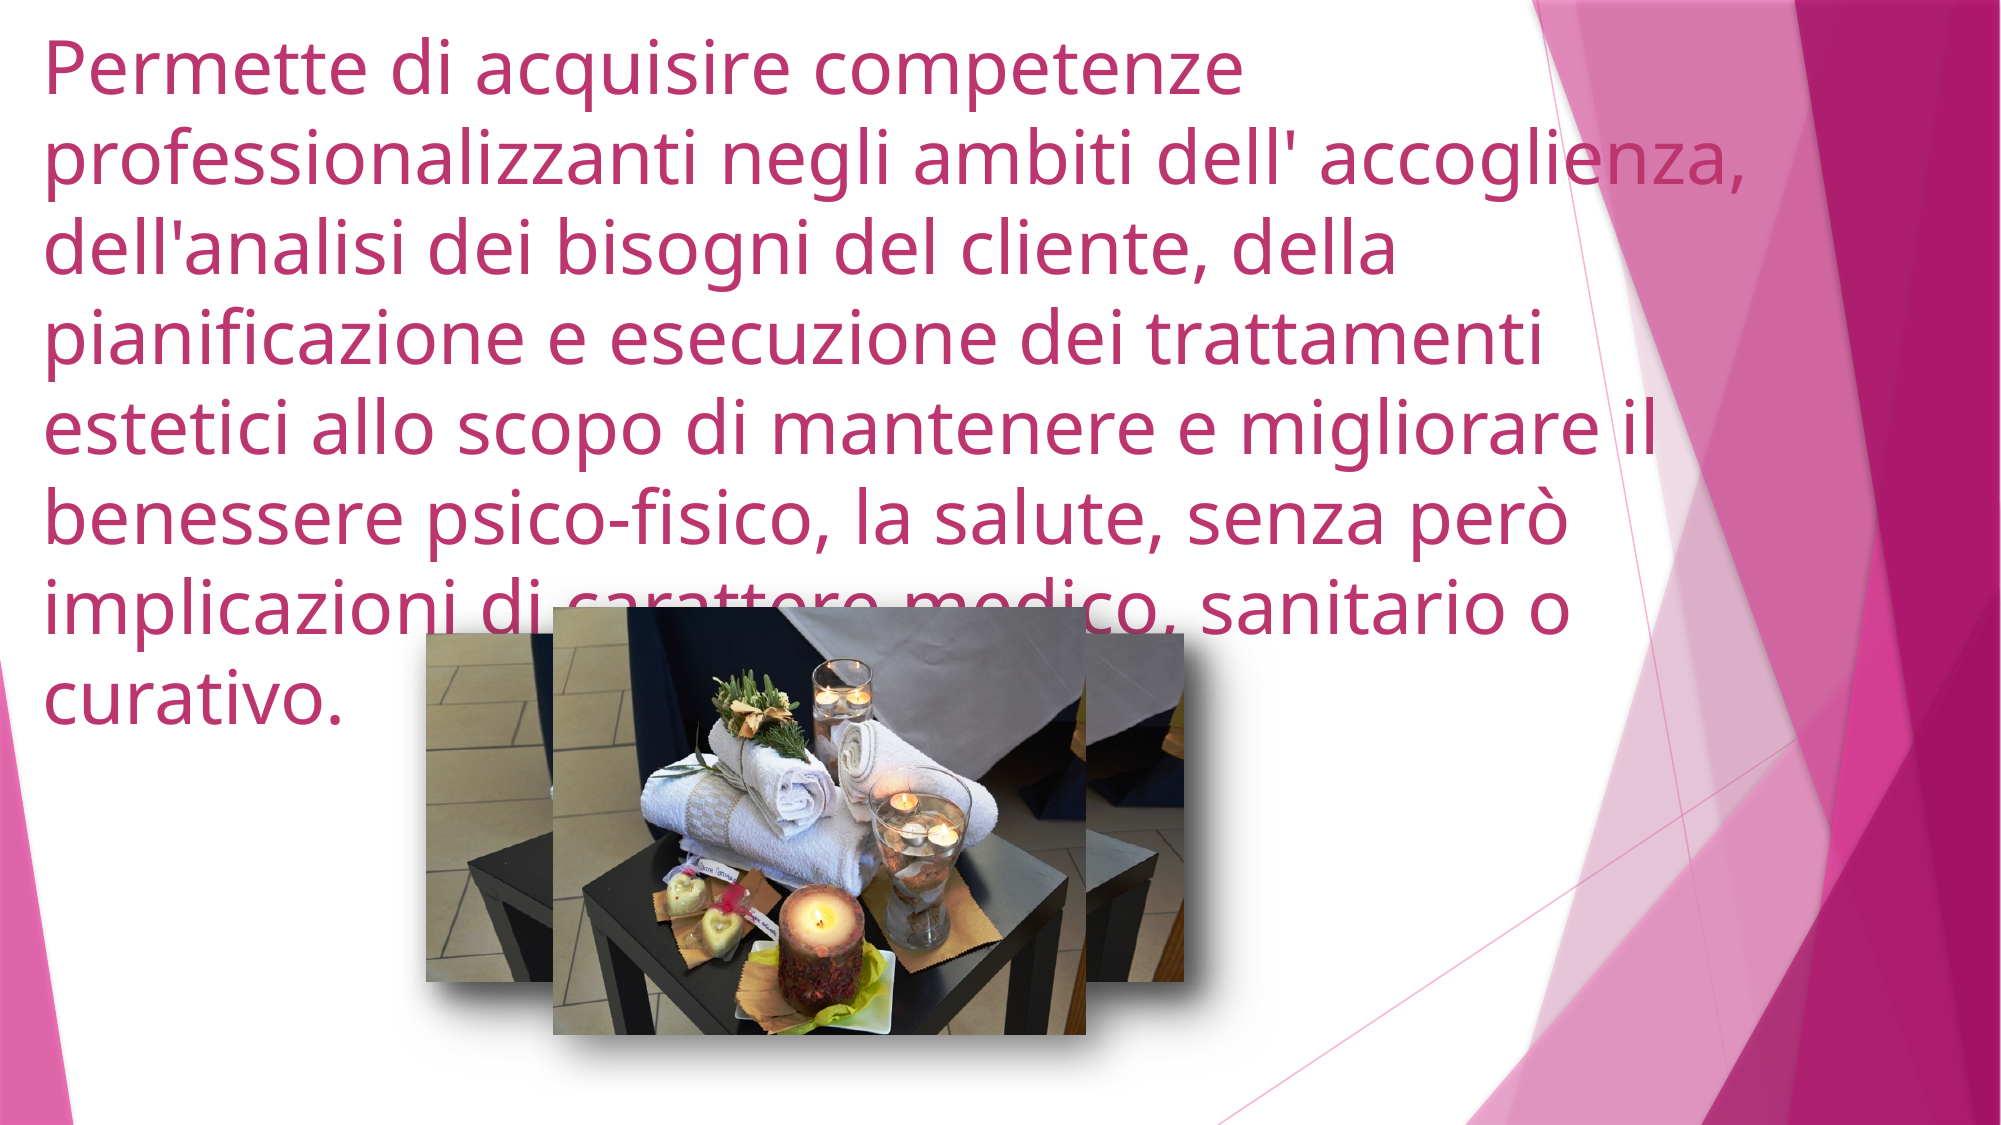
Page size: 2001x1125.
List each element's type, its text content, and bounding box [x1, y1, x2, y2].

picture [397, 607, 1242, 1036]
text_box Permette di acquisire competenze professionalizzanti negli ambiti dell' accoglienza, dell'analisi dei bisogni del cliente, della pianificazione e esecuzione dei trattamenti estetici allo scopo di mantenere e migliorare il benessere psico-fisico, la salute, senza però implicazioni di carattere medico, sanitario o curativo. [27, 11, 1779, 747]
